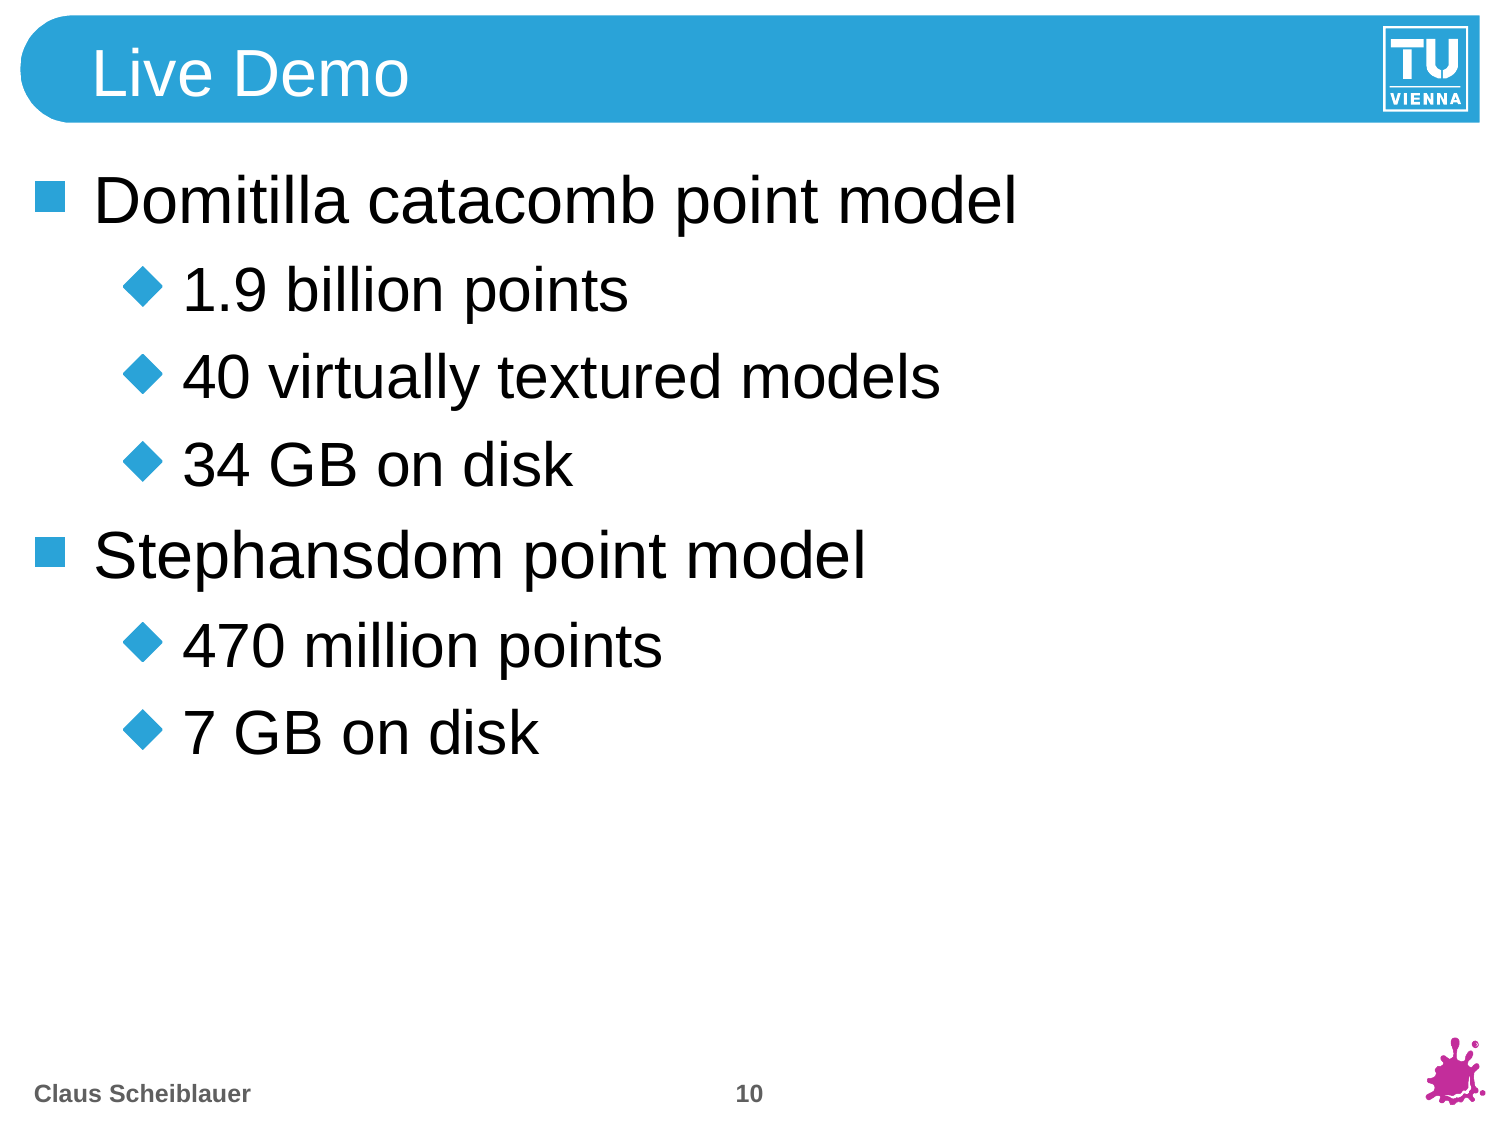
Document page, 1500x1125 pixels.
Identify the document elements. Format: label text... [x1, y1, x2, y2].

list Domitilla catacomb point model 1.9 billion points 40 virtually textured models 34 GB on disk Stephansdom point model 470 million points 7 GB on disk [19, 148, 1481, 1047]
slide_number 9 [660, 1067, 839, 1118]
title Live Demo [76, 7, 1350, 132]
footer Claus Scheiblauer [18, 1067, 637, 1118]
